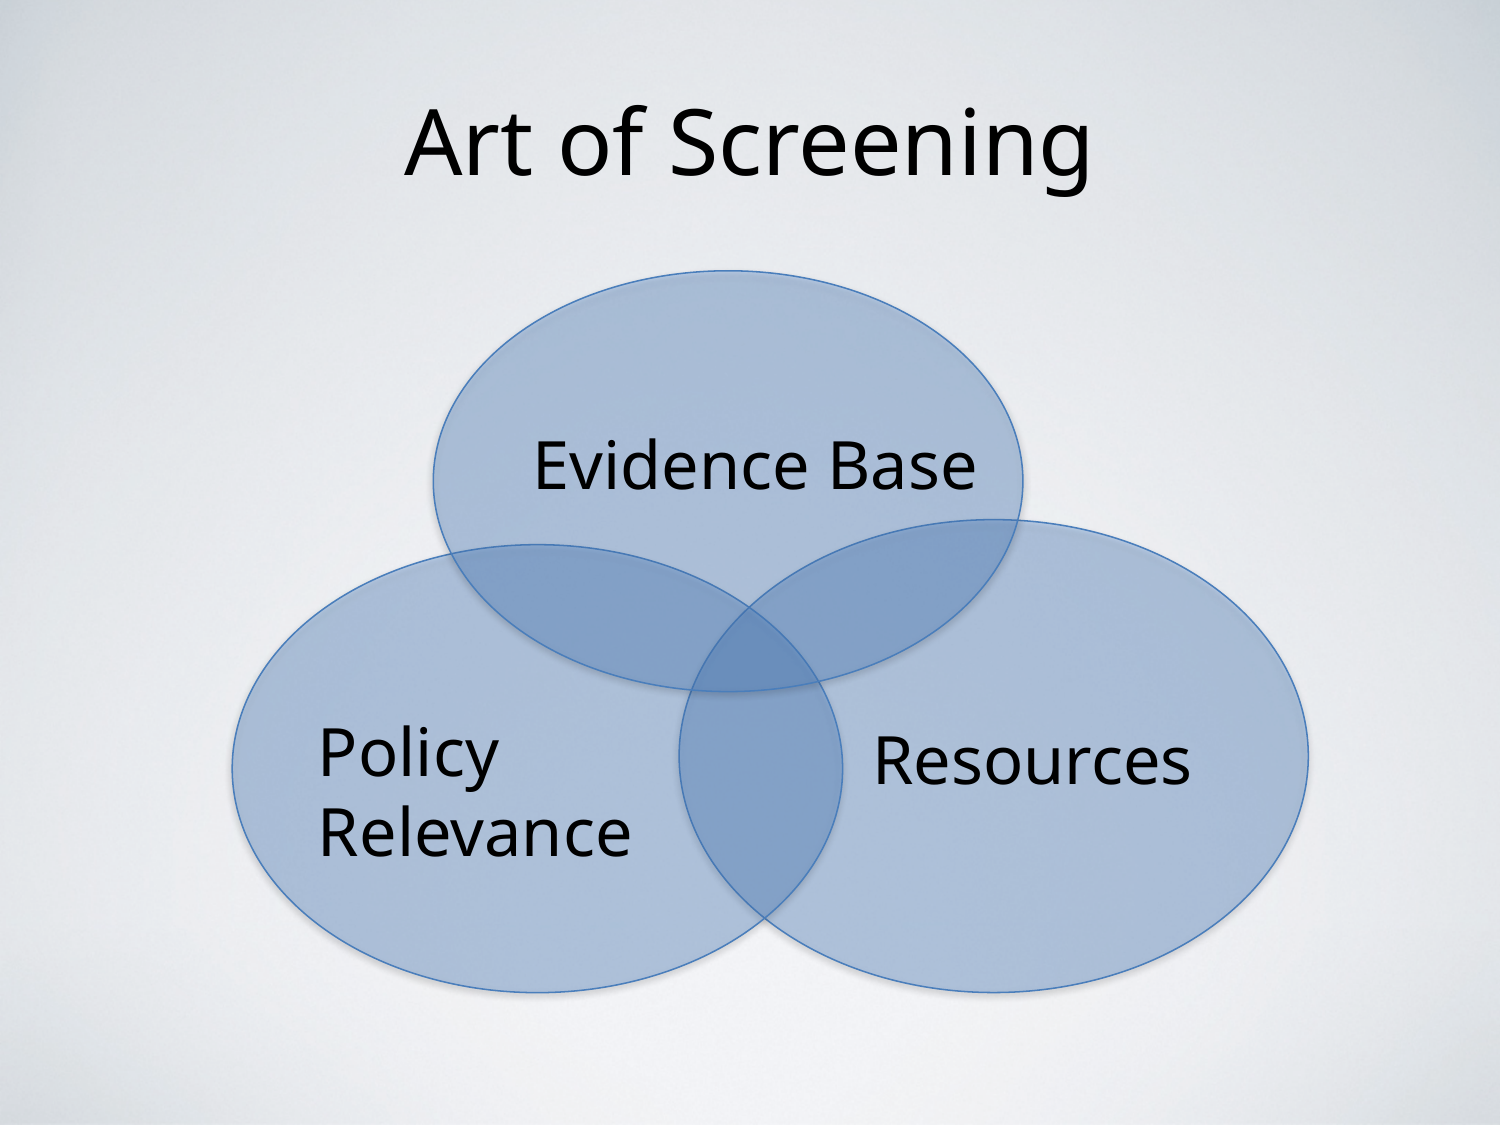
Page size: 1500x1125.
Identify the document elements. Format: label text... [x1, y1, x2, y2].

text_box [231, 544, 843, 993]
title Art of Screening [75, 45, 1425, 233]
picture [0, 0, 1500, 1125]
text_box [433, 270, 1133, 692]
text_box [847, 519, 1414, 993]
